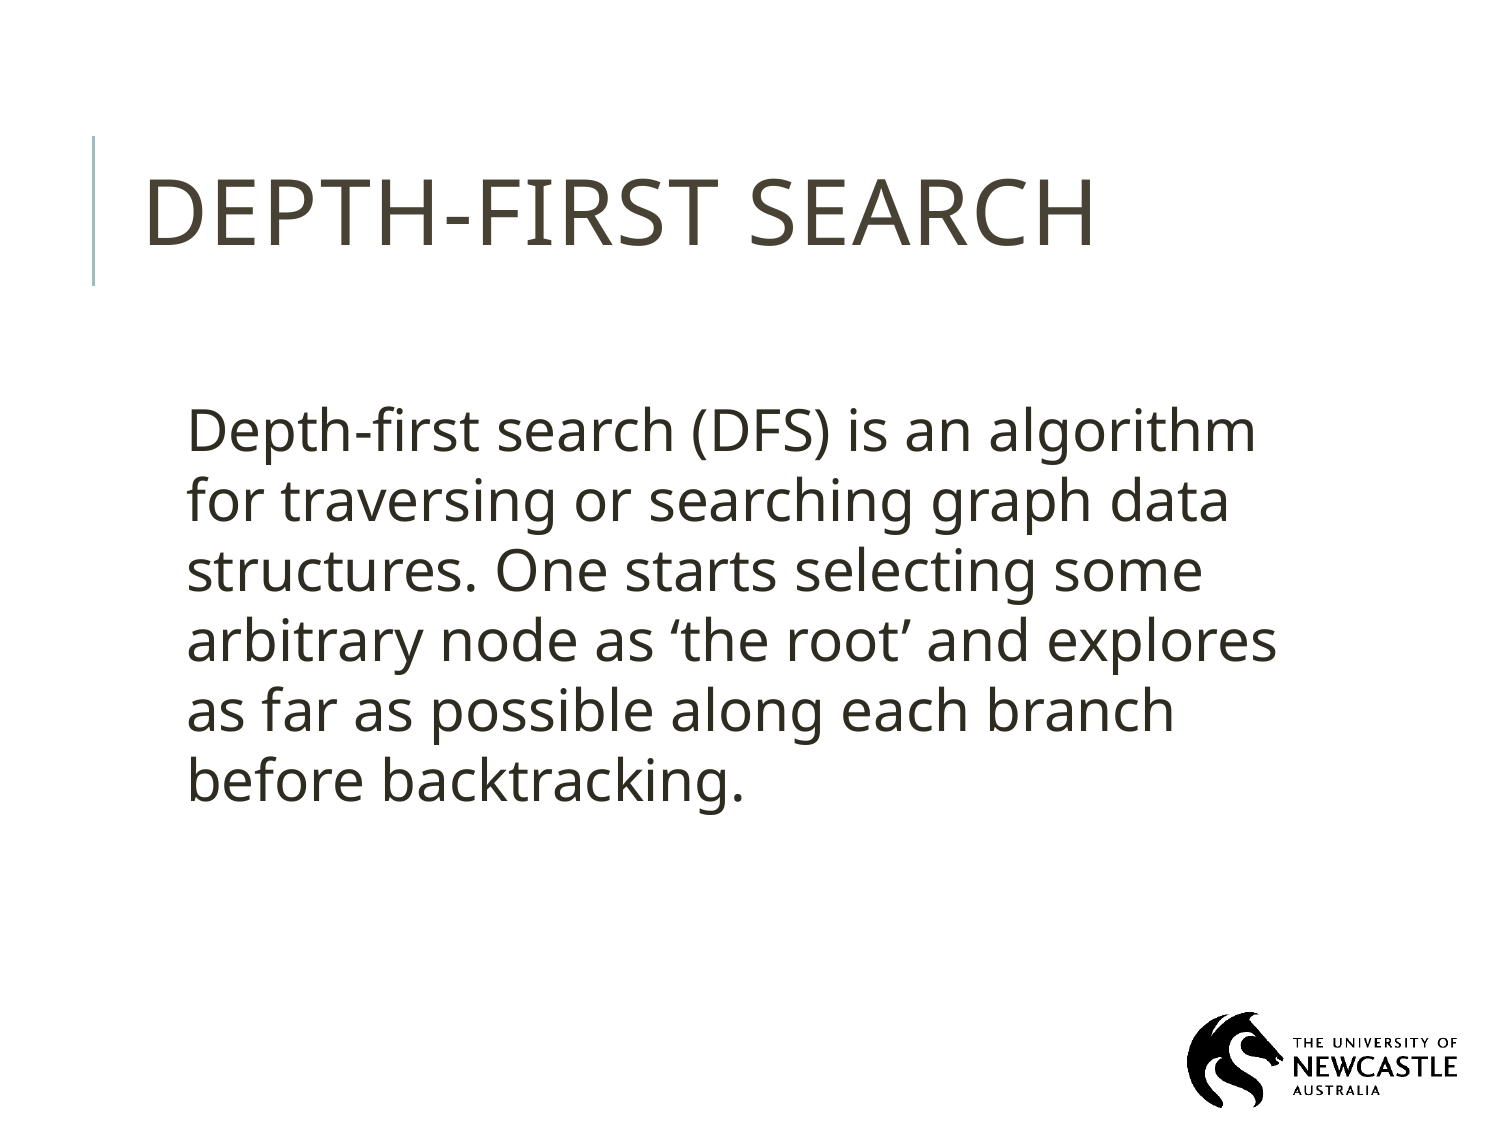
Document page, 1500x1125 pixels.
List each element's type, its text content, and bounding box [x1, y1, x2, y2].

title Depth-First Search [126, 96, 1322, 342]
text_box Depth-first search (DFS) is an algorithm for traversing or searching graph data structures. One starts selecting some arbitrary node as ‘the root’ and explores as far as possible along each branch before backtracking. [171, 385, 1339, 858]
picture [1187, 1012, 1457, 1108]
